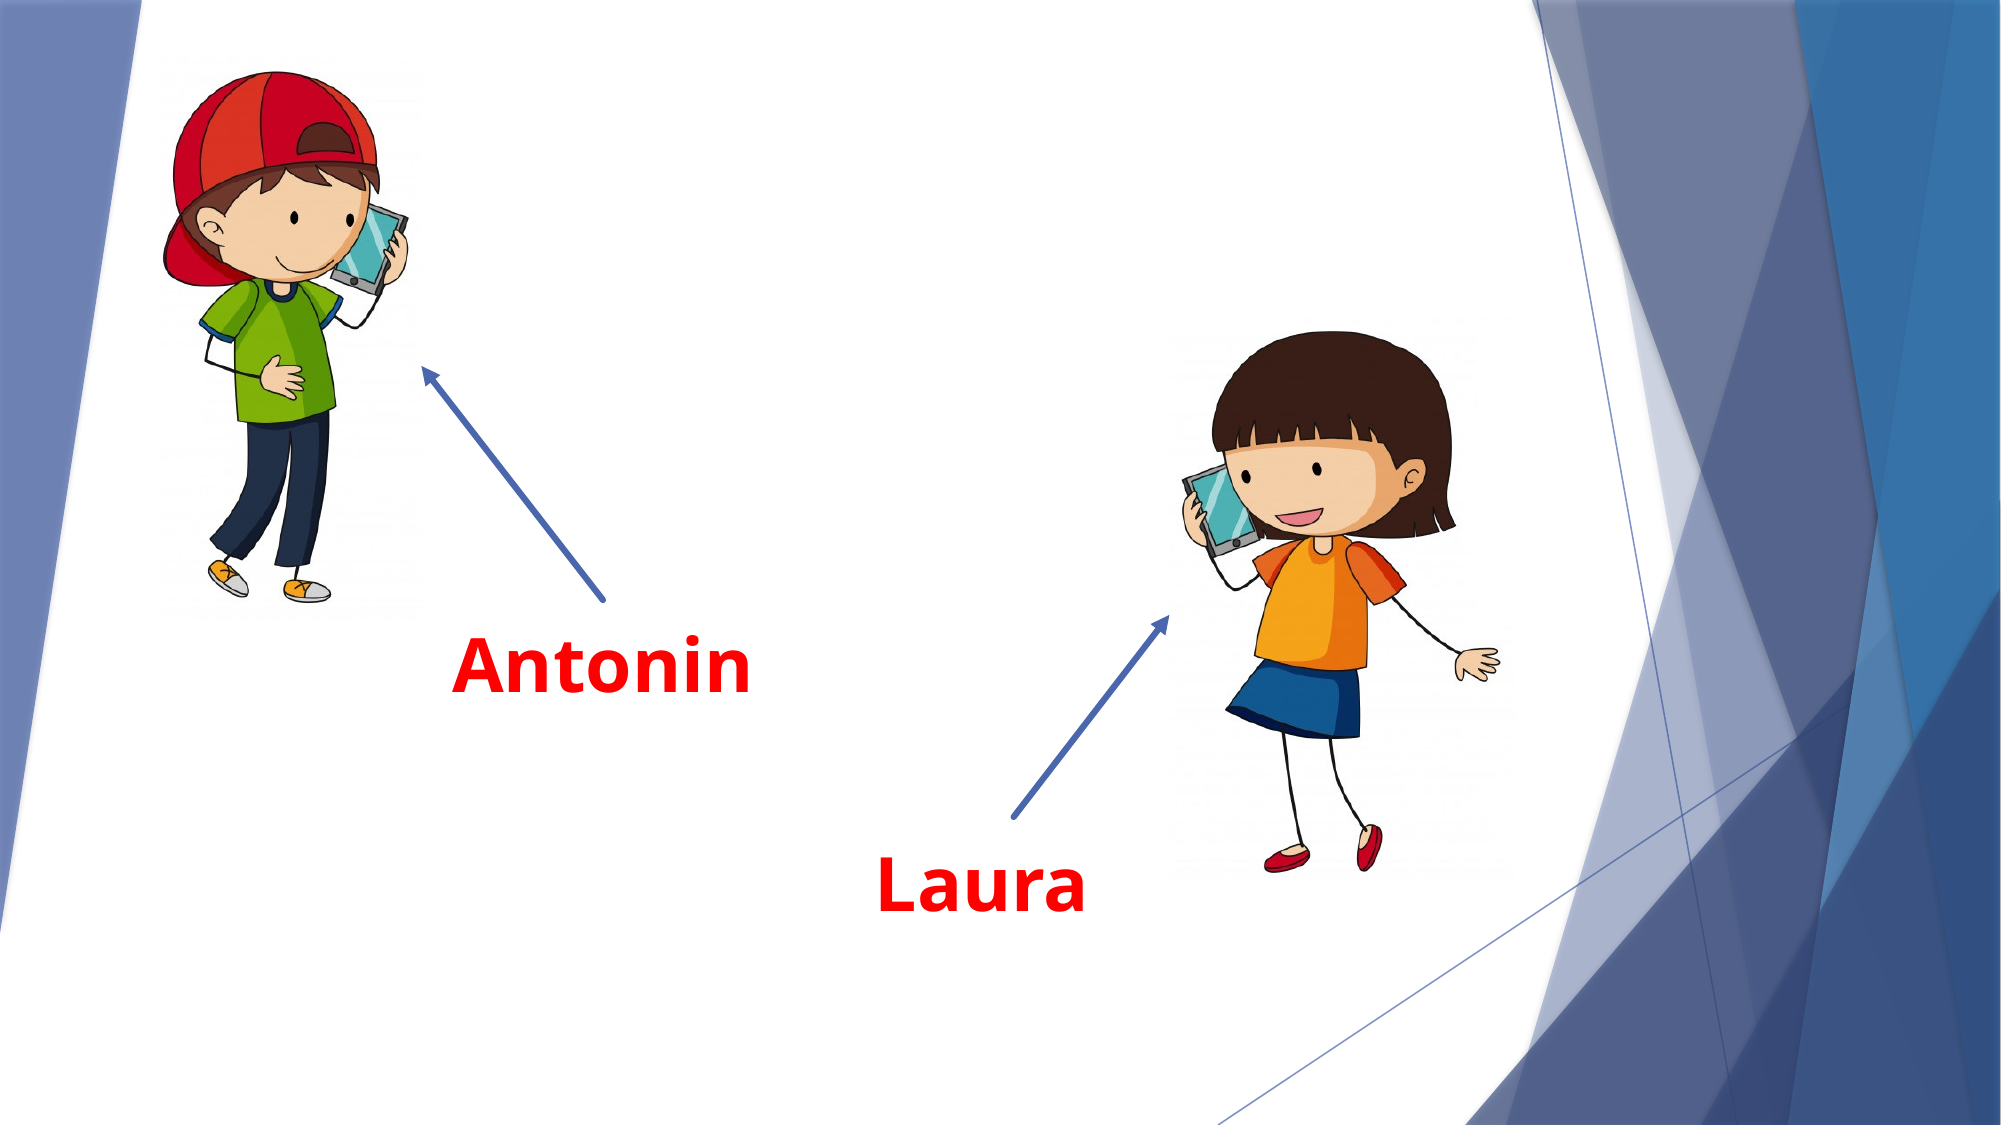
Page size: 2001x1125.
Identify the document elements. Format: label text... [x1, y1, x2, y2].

picture [1168, 316, 1534, 883]
text_box Antonin [415, 609, 791, 715]
text_box Laura [794, 828, 1170, 934]
picture [149, 55, 422, 622]
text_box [420, 365, 604, 601]
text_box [1013, 614, 1170, 818]
